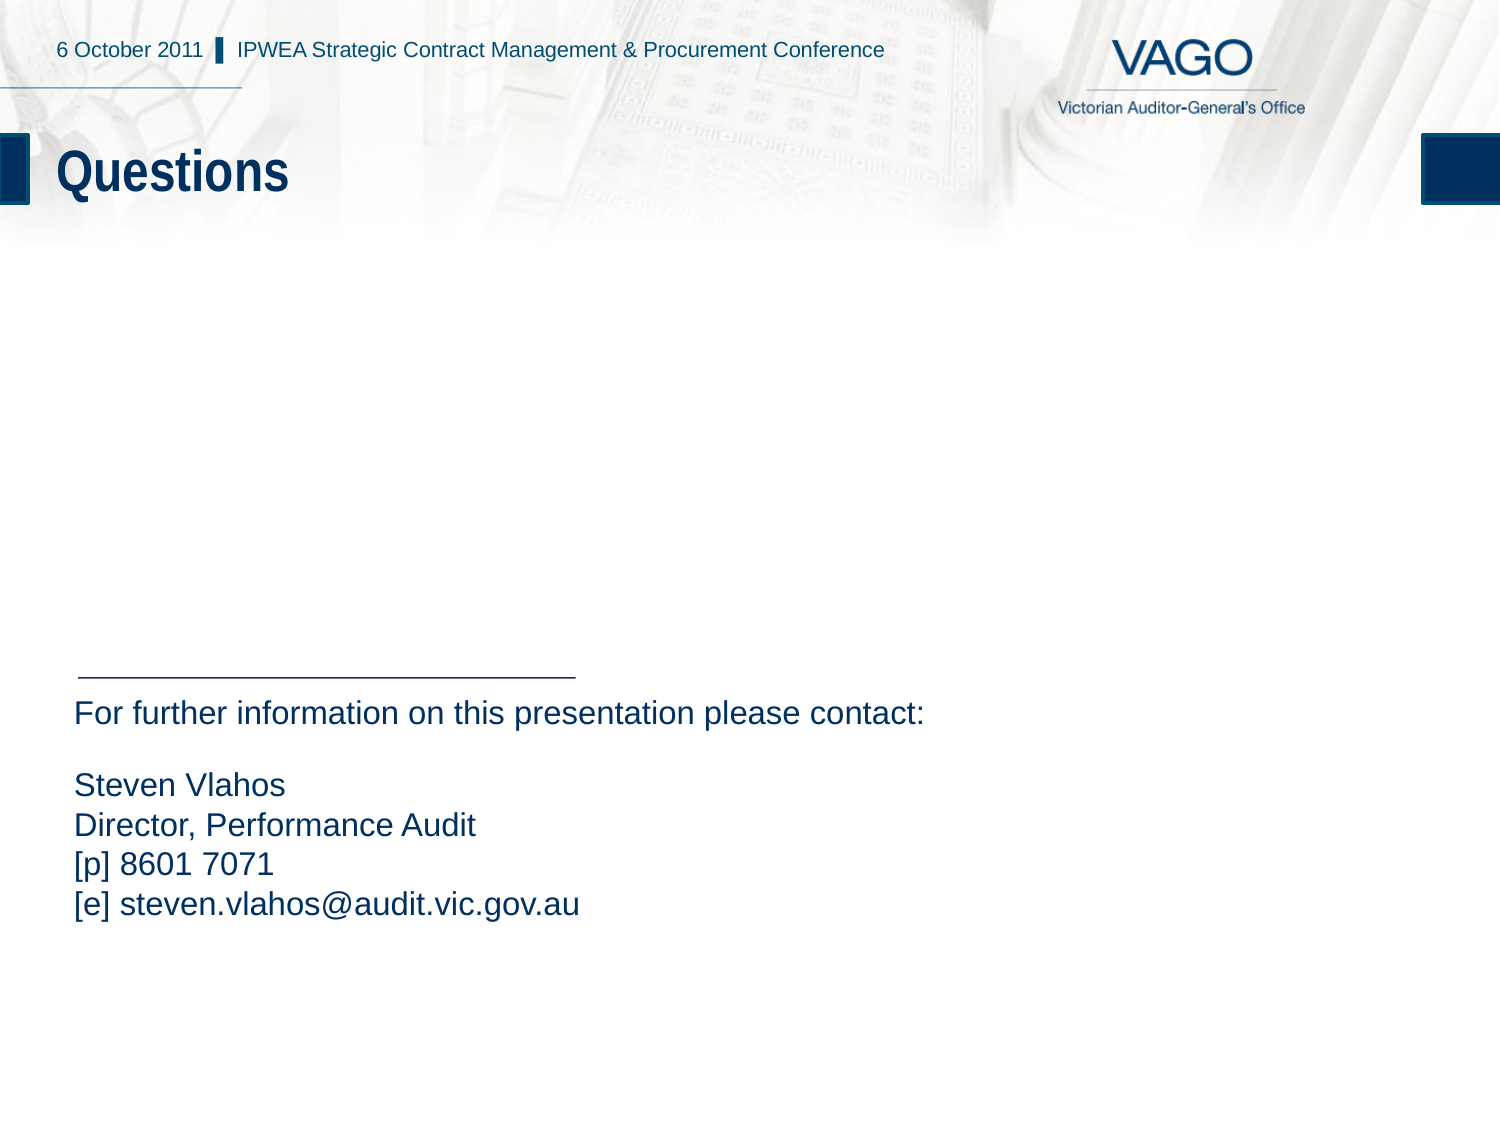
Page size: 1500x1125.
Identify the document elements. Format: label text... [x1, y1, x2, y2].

list For further information on this presentation please contact: Steven Vlahos Director, Performance Audit [p] 8601 7071 [e] steven.vlahos@audit.vic.gov.au [58, 683, 1434, 1041]
picture [0, 0, 1499, 250]
title Questions [41, 133, 1424, 209]
text_box 6 October 2011 ▌ IPWEA Strategic Contract Management & Procurement Conference [41, 18, 1023, 79]
